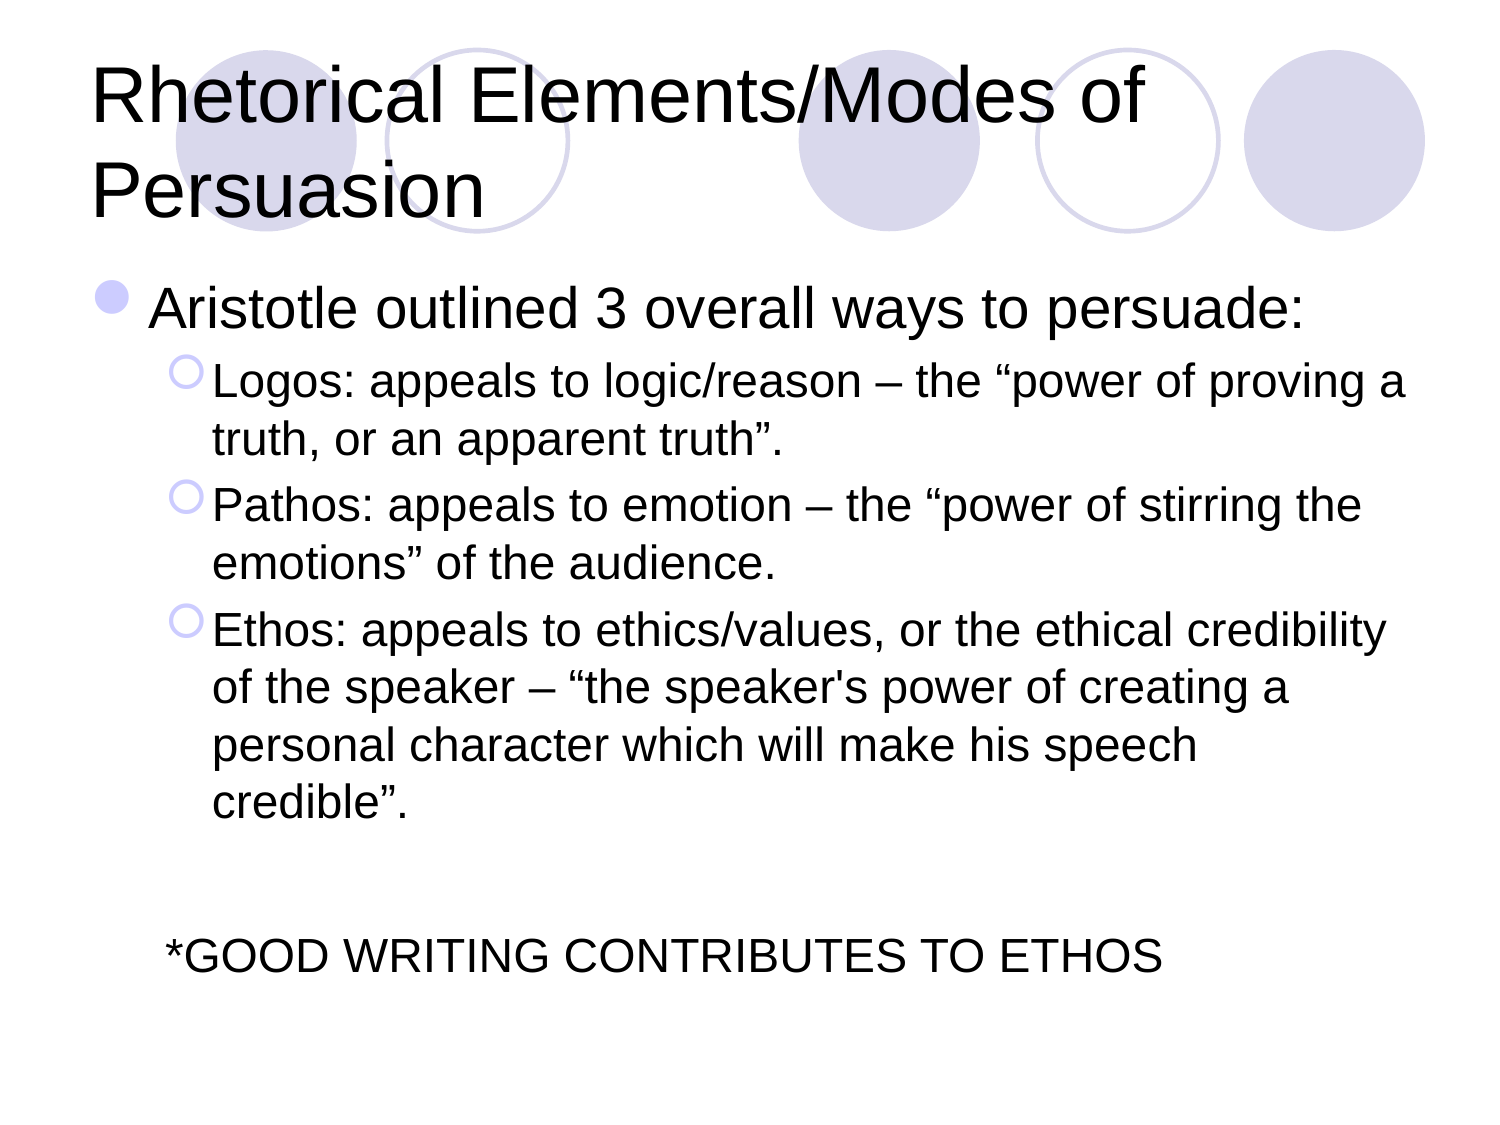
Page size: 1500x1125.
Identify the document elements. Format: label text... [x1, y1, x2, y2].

list Aristotle outlined 3 overall ways to persuade: Logos: appeals to logic/reason – the “power of proving a truth, or an apparent truth”. Pathos: appeals to emotion – the “power of stirring the emotions” of the audience. Ethos: appeals to ethics/values, or the ethical credibility of the speaker – “the speaker's power of creating a personal character which will make his speech credible”. *GOOD WRITING CONTRIBUTES TO ETHOS Source for quotations: Honeycutt, Lee. “Aristotle’s Rhetoric: Index to Book One.” Rhetoric and Composition. 9/27/11. Web. Accessed 9/8/12. http://rhetoric.eserver.org/aristotle/oneindex.html. [75, 262, 1425, 1088]
title Rhetorical Elements/Modes of Persuasion [75, 45, 1425, 233]
